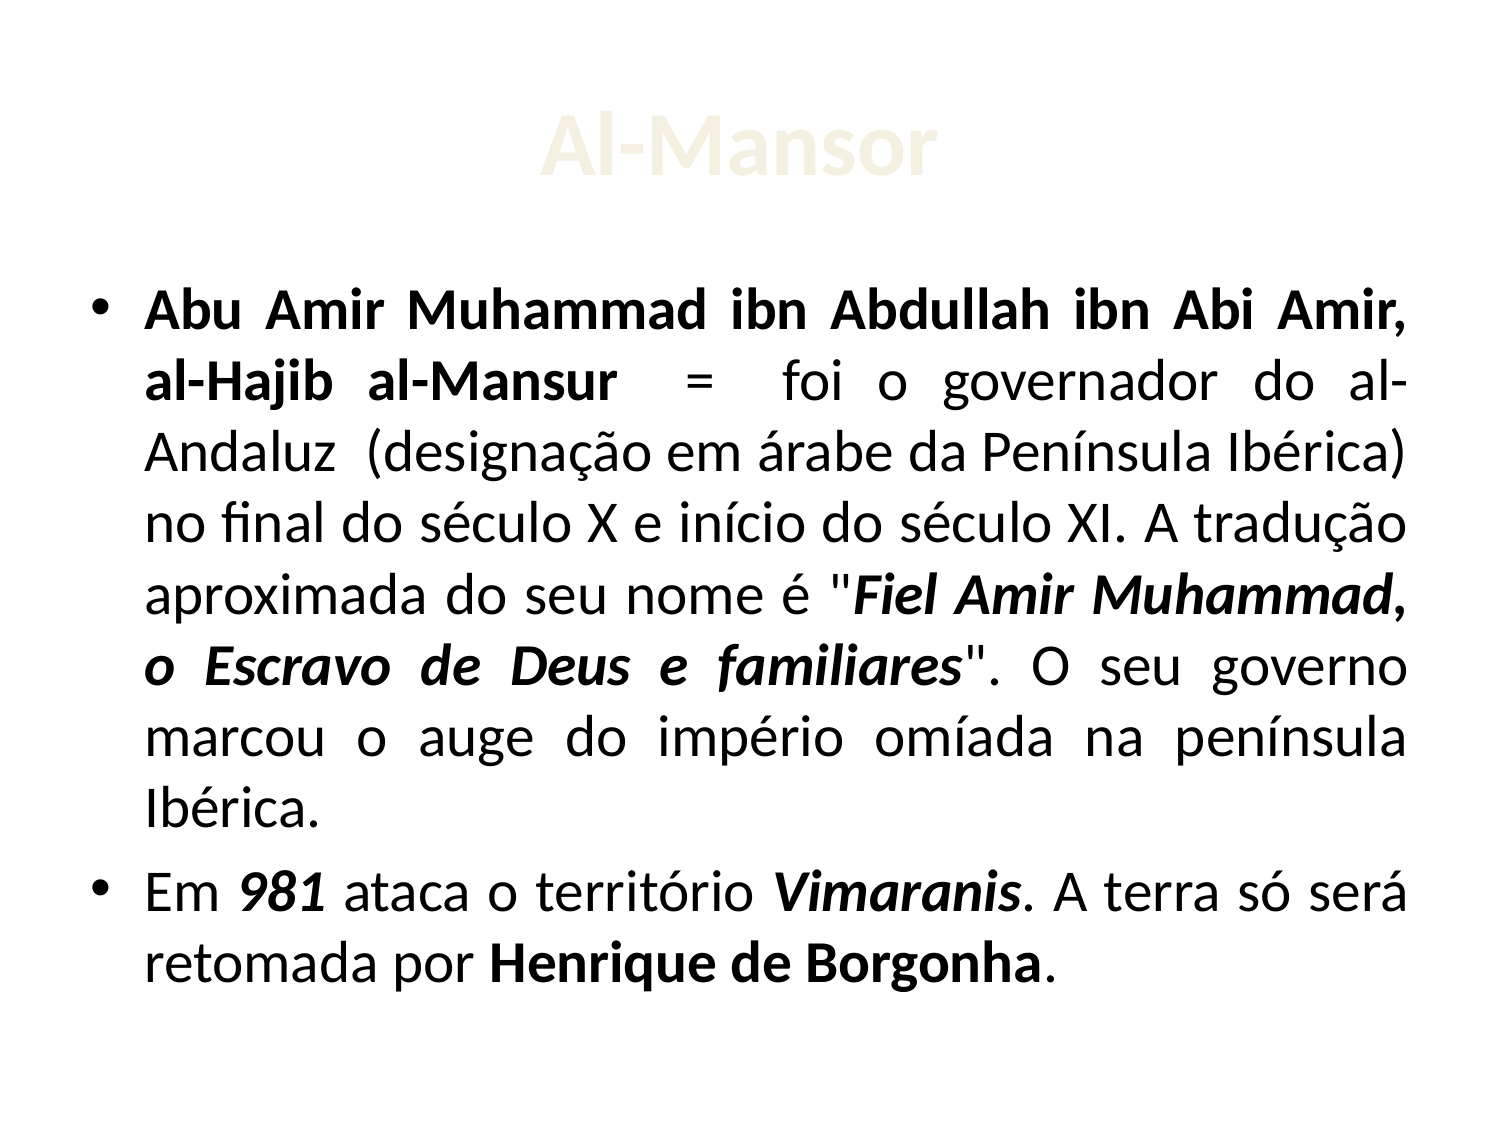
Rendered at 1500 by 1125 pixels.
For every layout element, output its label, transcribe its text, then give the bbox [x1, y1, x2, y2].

title Al-Mansor [75, 45, 1425, 233]
list Abu Amir Muhammad ibn Abdullah ibn Abi Amir, al-Hajib al-Mansur = foi o governador do al-Andaluz (designação em árabe da Península Ibérica) no final do século X e início do século XI. A tradução aproximada do seu nome é "Fiel Amir Muhammad, o Escravo de Deus e familiares". O seu governo marcou o auge do império omíada na península Ibérica. Em 981 ataca o território Vimaranis. A terra só será retomada por Henrique de Borgonha. [75, 262, 1425, 1005]
